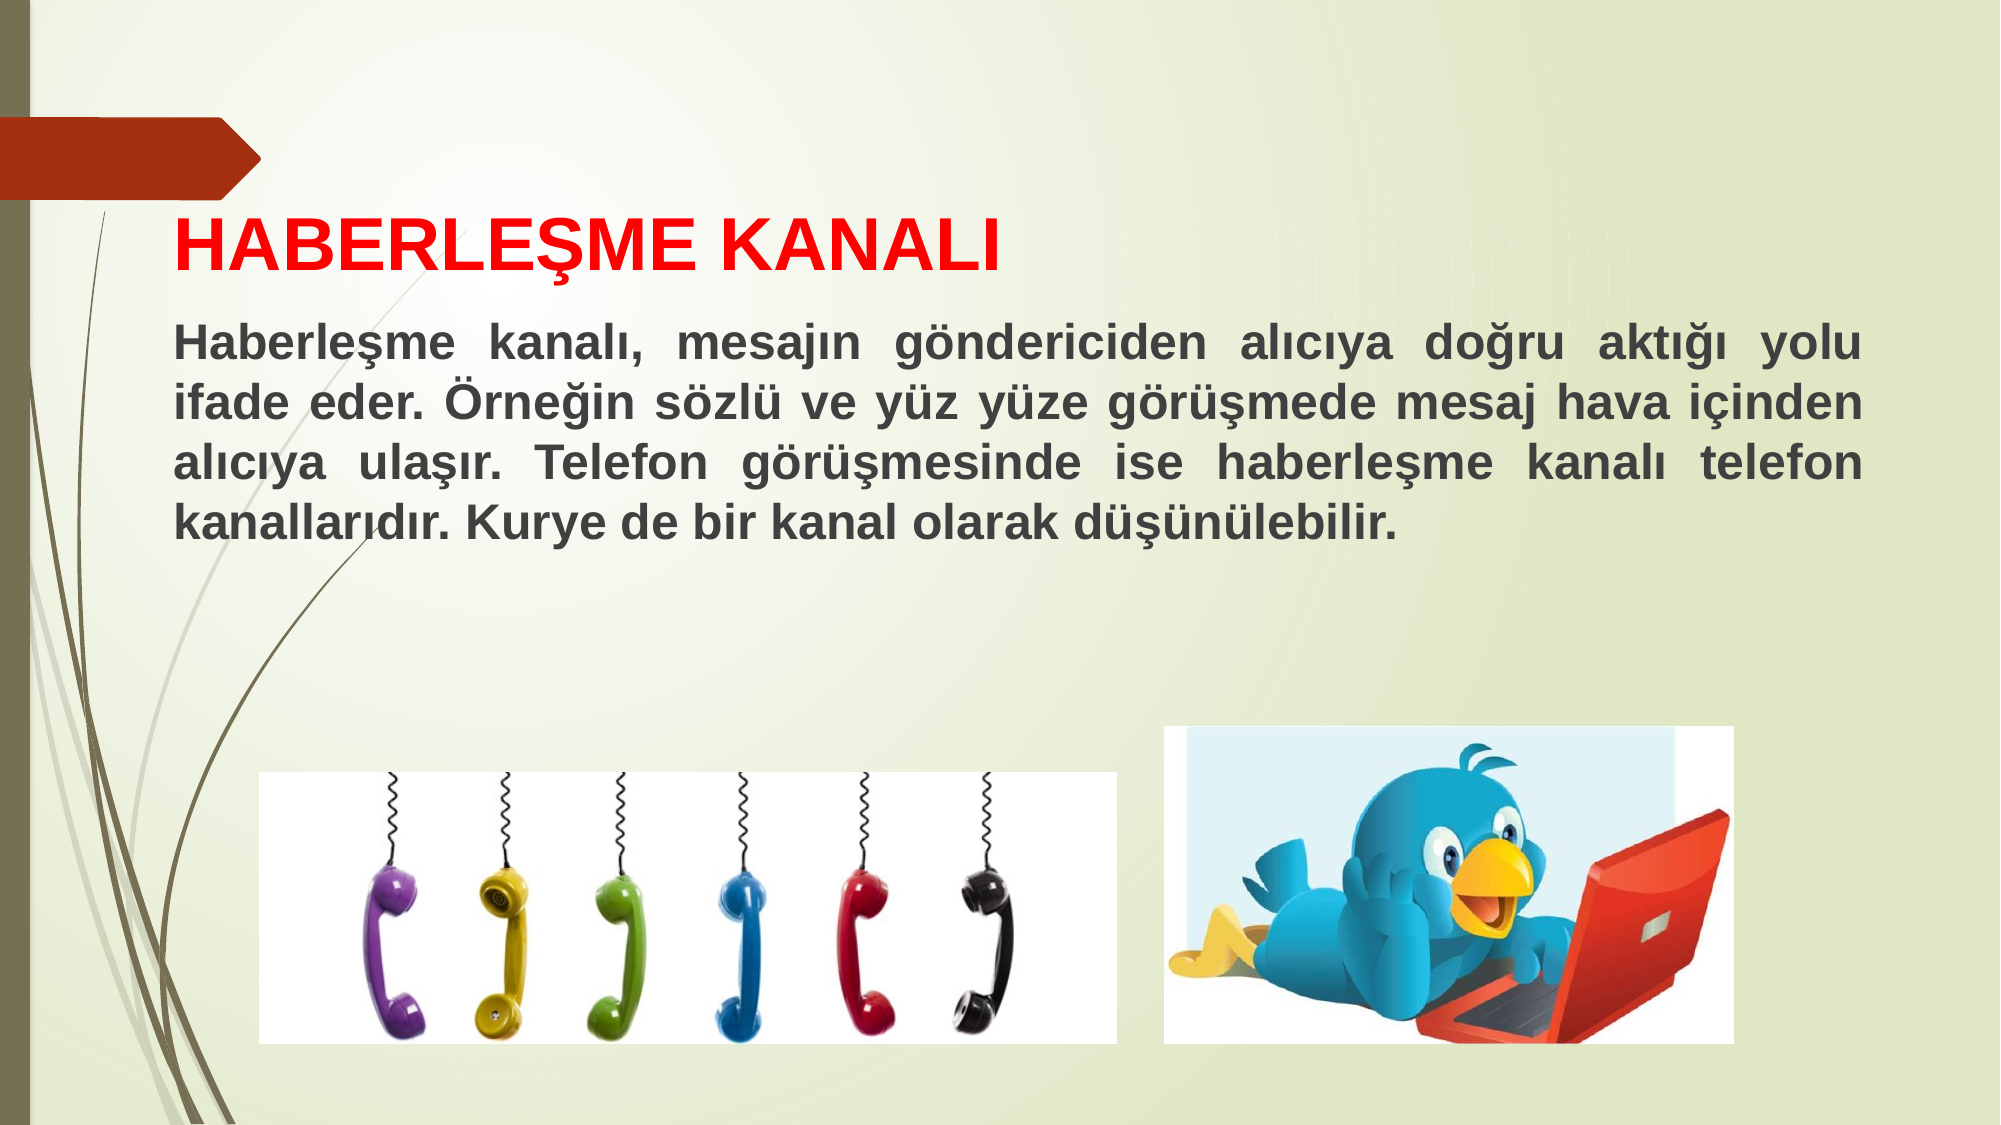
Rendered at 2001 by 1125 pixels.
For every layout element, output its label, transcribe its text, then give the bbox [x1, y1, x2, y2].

picture [1164, 726, 1734, 1045]
title HABERLEŞME KANALI [158, 188, 1509, 301]
list Haberleşme kanalı, mesajın göndericiden alıcıya doğru aktığı yolu ifade eder. Örneğin sözlü ve yüz yüze görüşmede mesaj hava içinden alıcıya ulaşır. Telefon görüşmesinde ise haberleşme kanalı telefon kanallarıdır. Kurye de bir kanal olarak düşünülebilir. [158, 301, 1880, 1073]
picture [258, 772, 1117, 1045]
